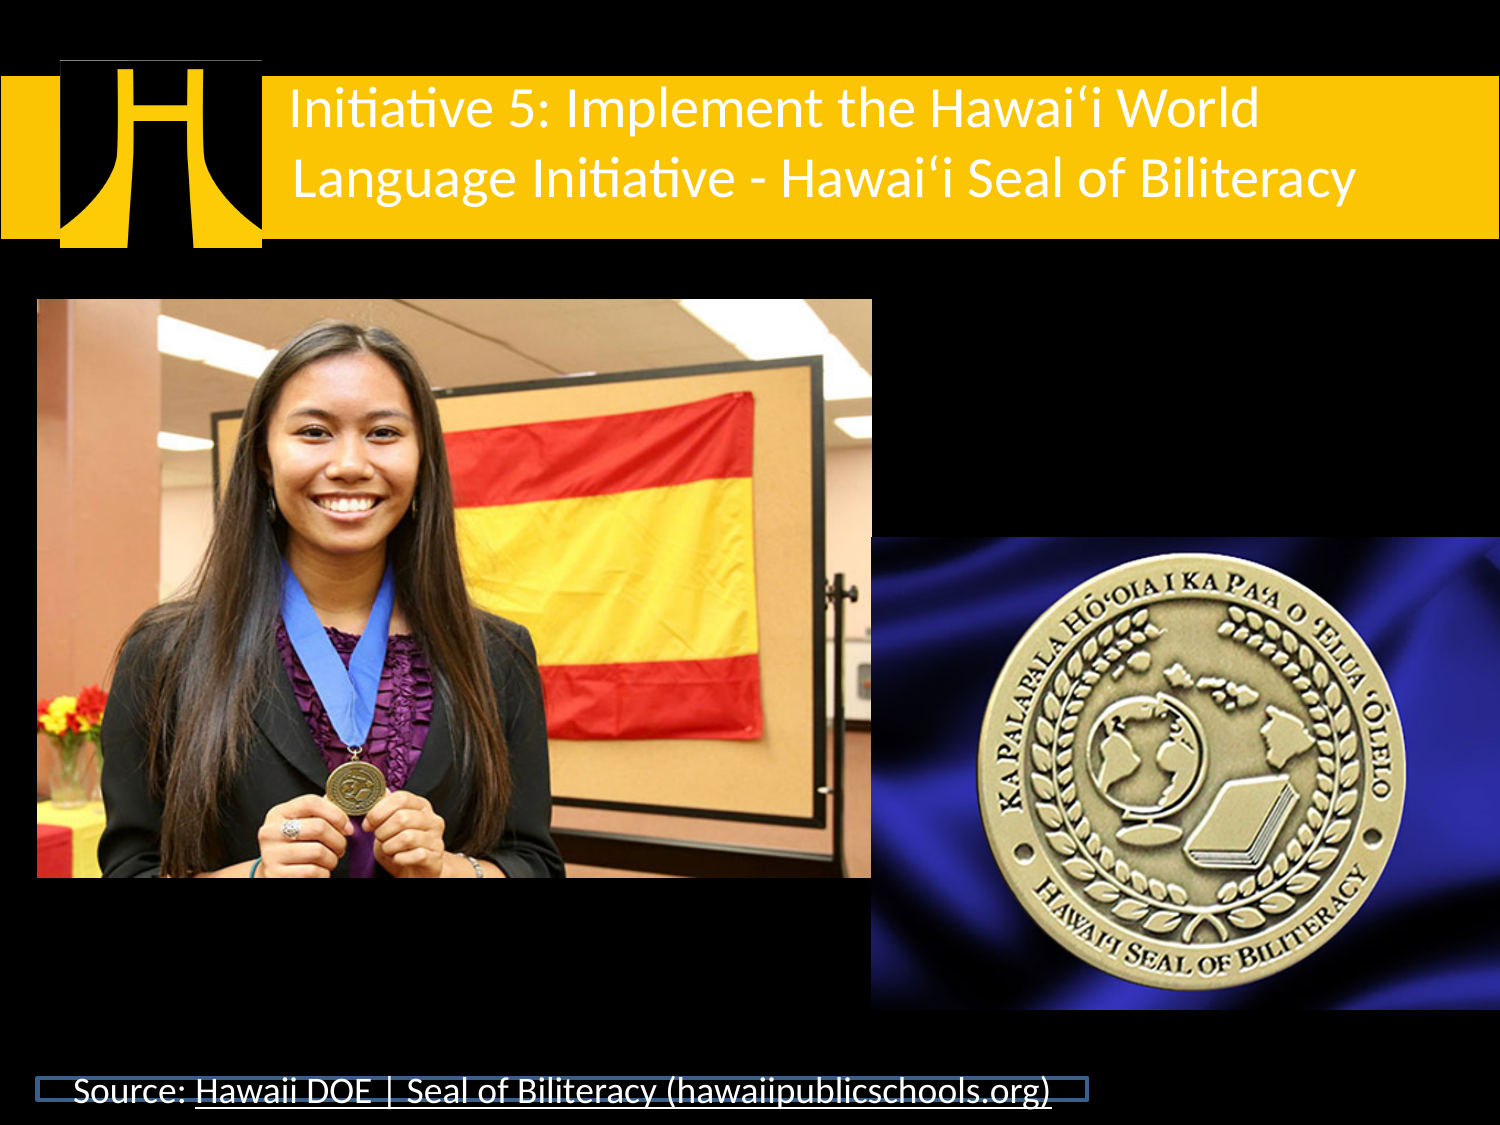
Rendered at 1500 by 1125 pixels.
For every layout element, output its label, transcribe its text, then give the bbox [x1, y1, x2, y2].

text_box Source: Hawaii DOE | Seal of Biliteracy (hawaiipublicschools.org) [35, 1076, 1089, 1102]
text_box [0, 75, 54, 240]
text_box [266, 75, 1500, 240]
picture [60, 60, 262, 249]
picture [37, 299, 1500, 1010]
title Initiative 5: Implement the Hawai‘i World Language Initiative - Hawai‘i Seal of Biliteracy [75, 45, 1425, 233]
